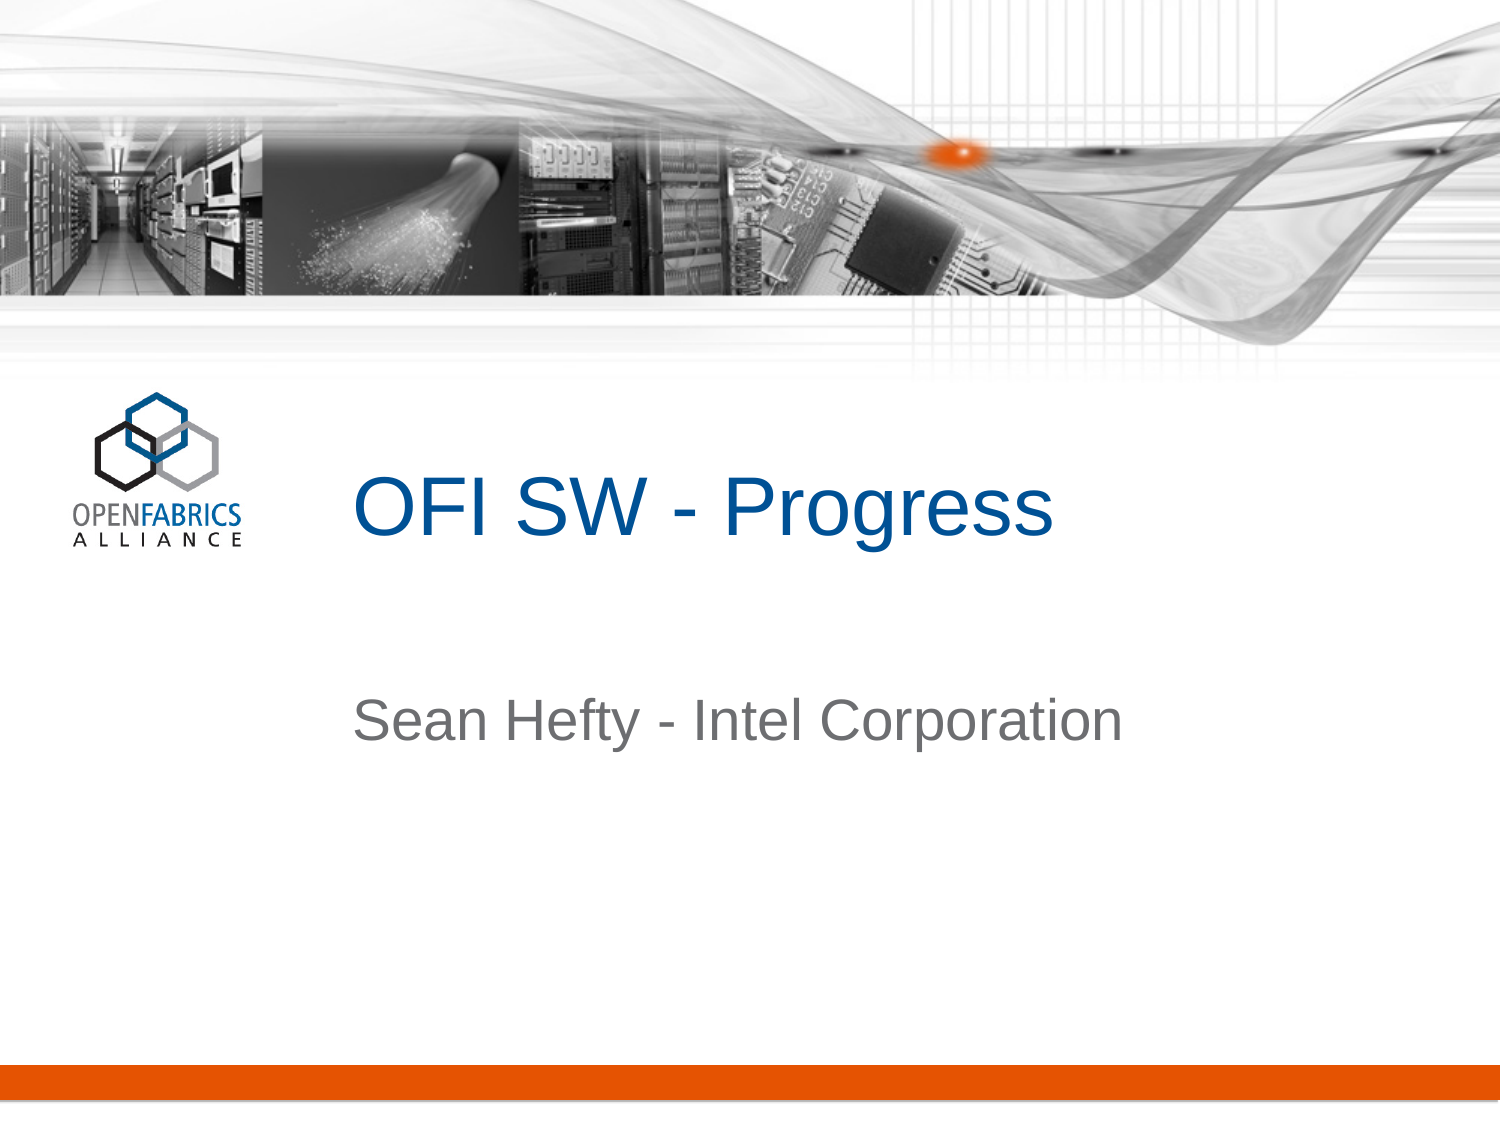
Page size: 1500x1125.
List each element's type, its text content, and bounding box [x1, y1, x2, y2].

subtitle Sean Hefty - Intel Corporation [337, 675, 1425, 813]
picture [0, 0, 1500, 569]
title OFI SW - Progress [337, 375, 1425, 629]
